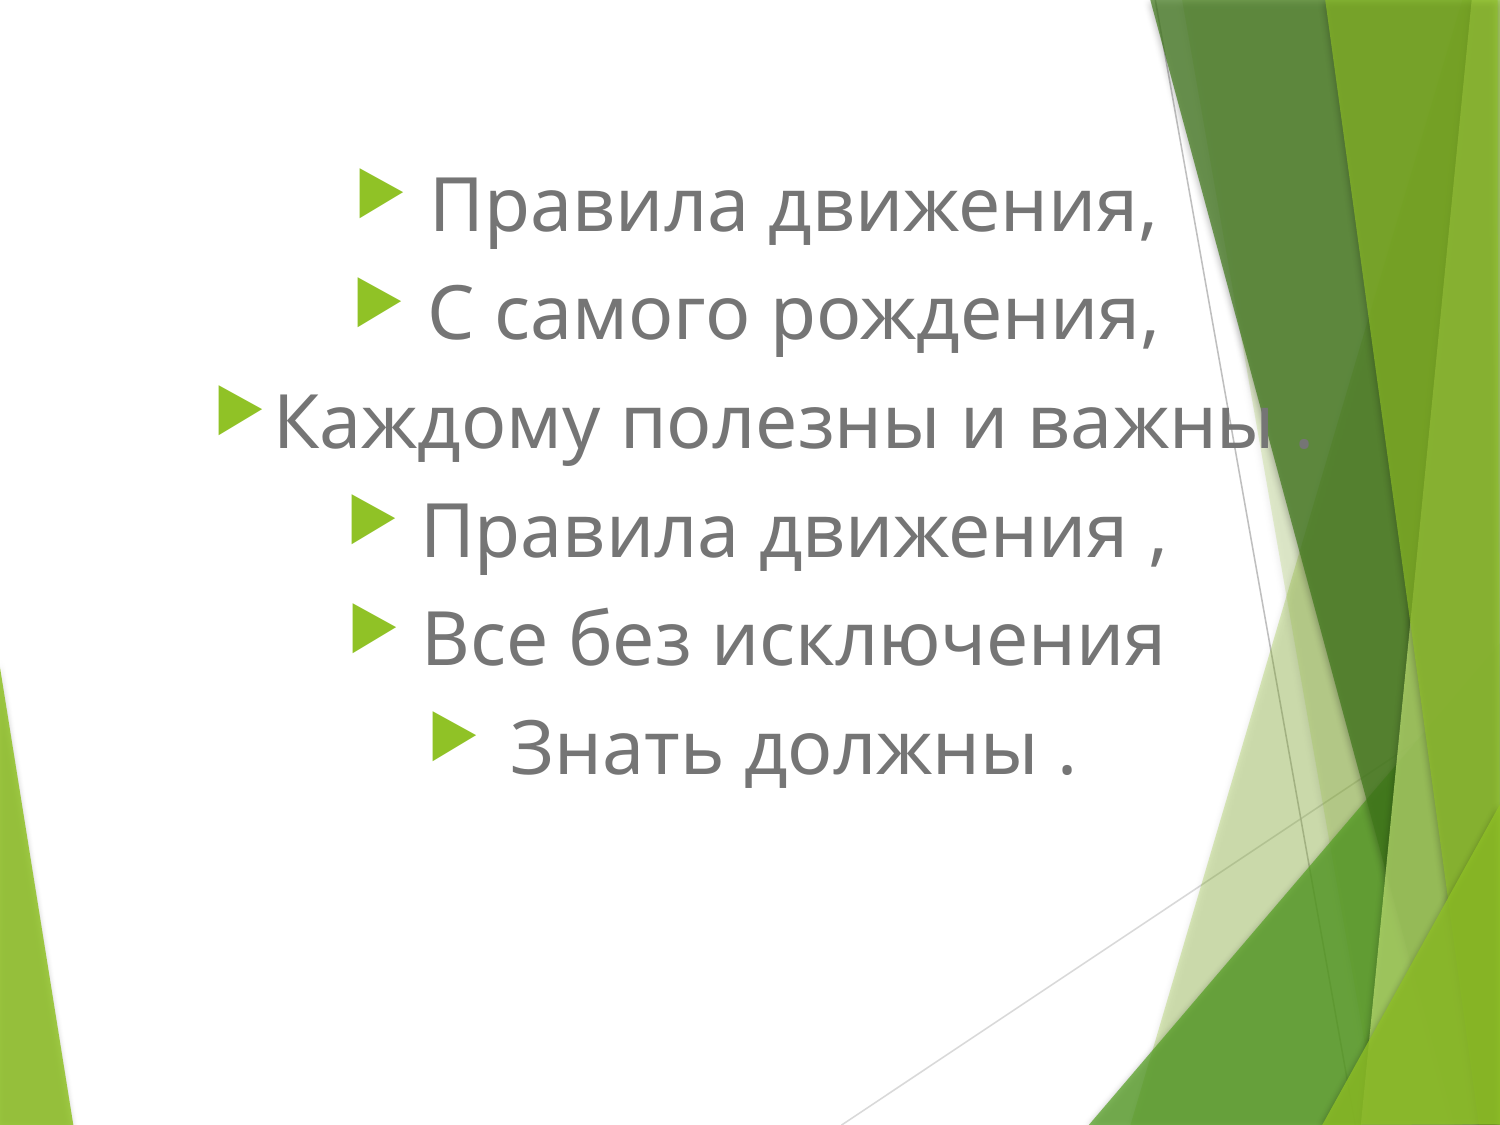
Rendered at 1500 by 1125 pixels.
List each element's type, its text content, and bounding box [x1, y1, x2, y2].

list Правила движения, С самого рождения, Каждому полезны и важны . Правила движения , Все без исключения Знать должны . [171, 149, 1368, 809]
